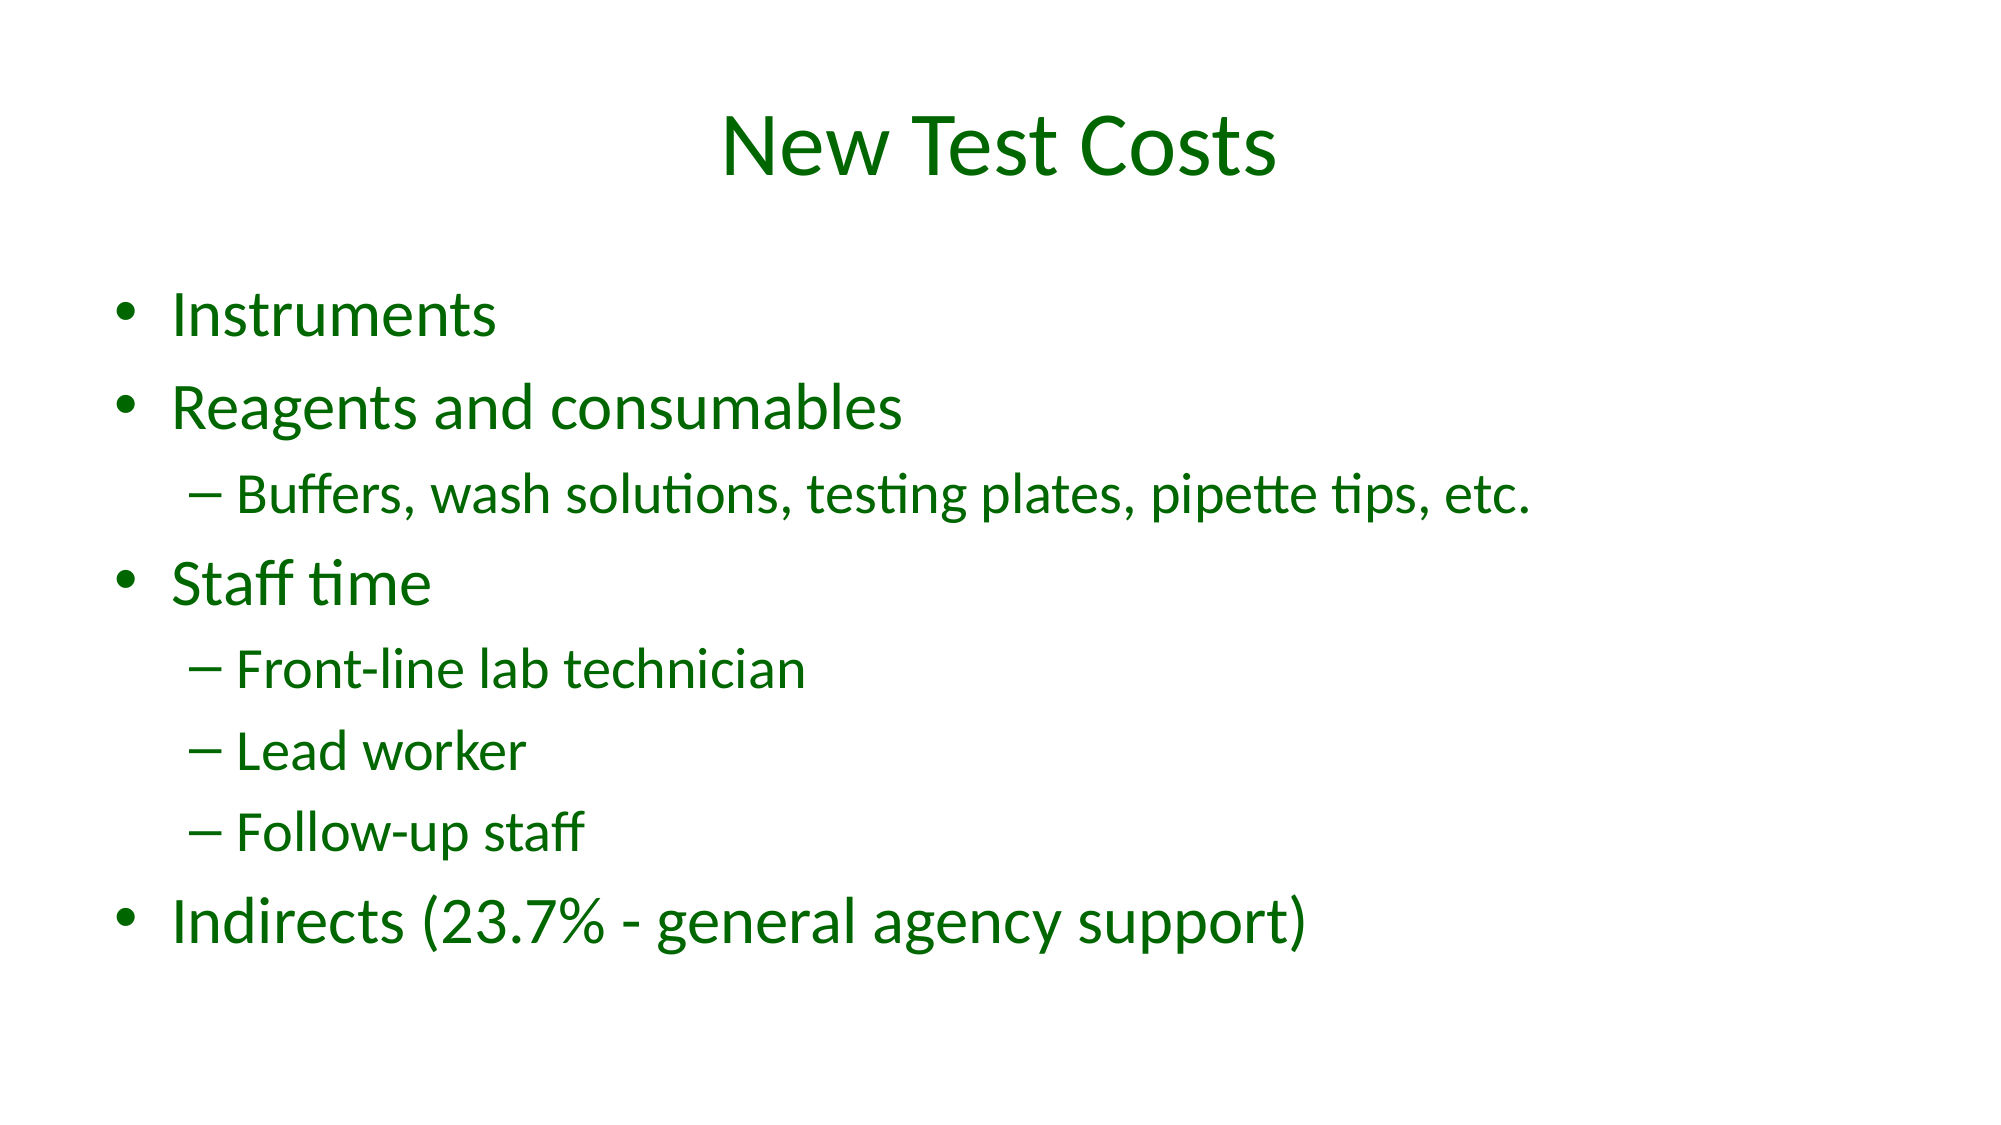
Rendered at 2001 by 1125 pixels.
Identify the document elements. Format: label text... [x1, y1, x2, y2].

title New Test Costs [99, 45, 1900, 233]
list Instruments Reagents and consumables Buffers, wash solutions, testing plates, pipette tips, etc. Staff time Front-line lab technician Lead worker Follow-up staff Indirects (23.7% - general agency support) [99, 262, 1900, 1005]
